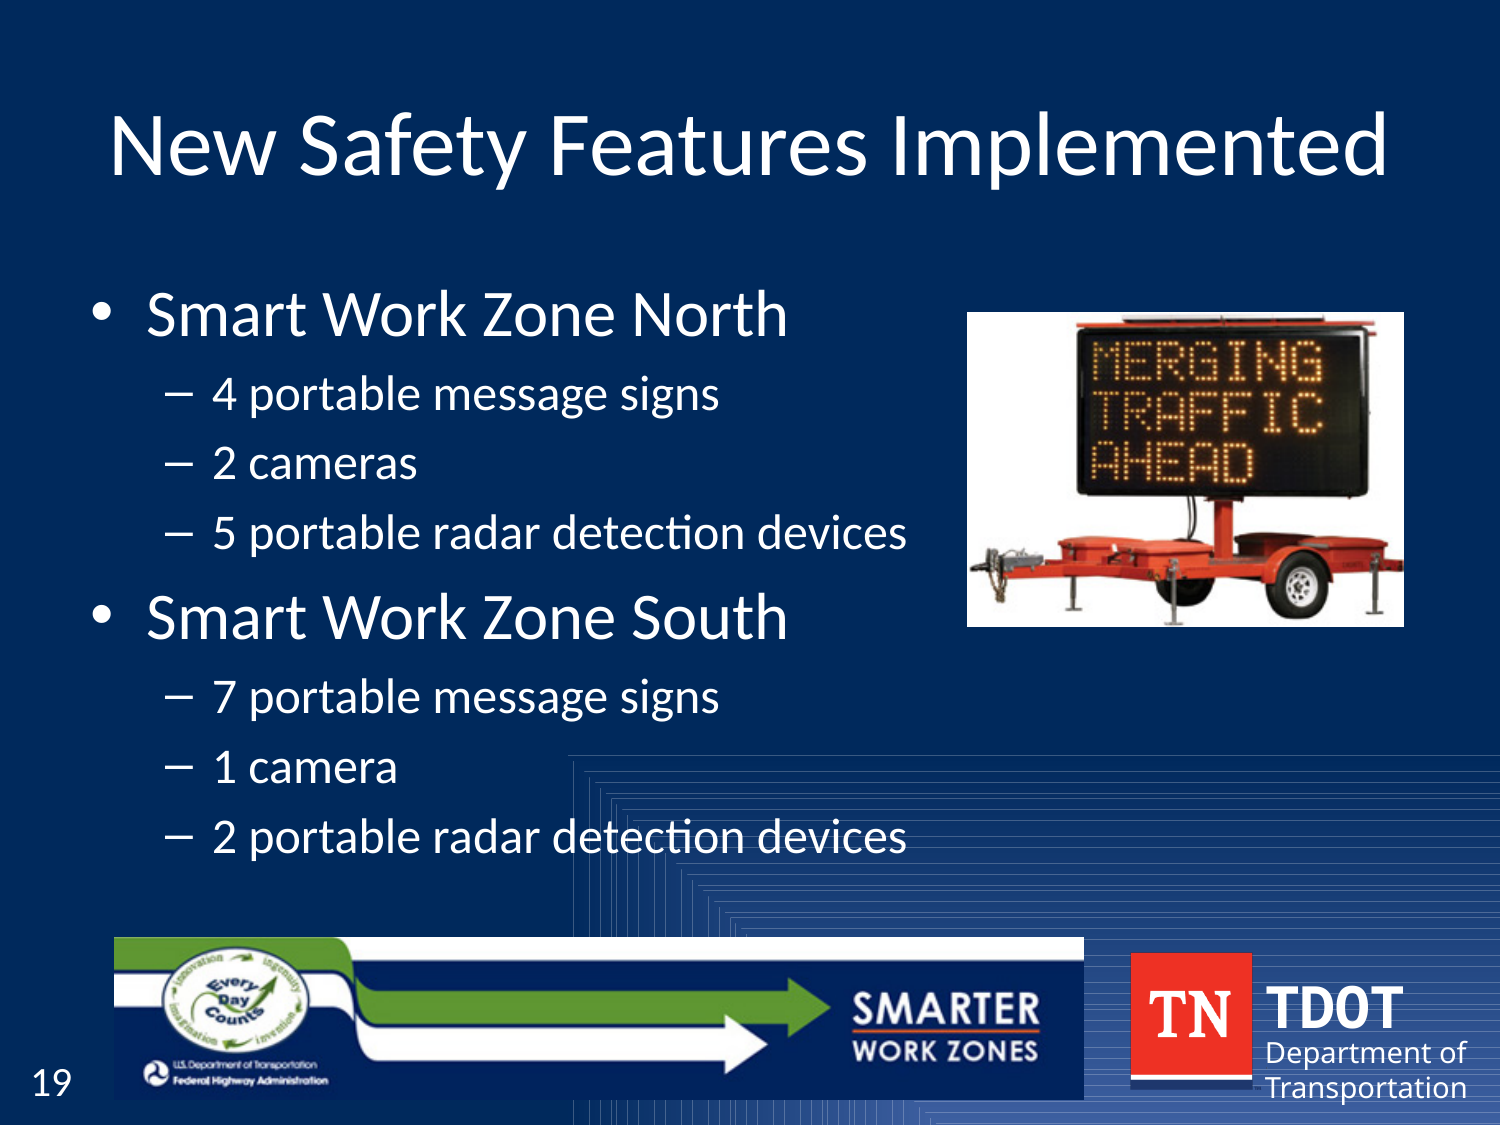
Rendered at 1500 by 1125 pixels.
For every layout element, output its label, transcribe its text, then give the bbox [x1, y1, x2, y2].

picture [114, 937, 1084, 1101]
title New Safety Features Implemented [75, 45, 1425, 233]
picture [967, 312, 1405, 627]
slide_number 19 [0, 1050, 88, 1110]
list Smart Work Zone North 4 portable message signs 2 cameras 5 portable radar detection devices Smart Work Zone South 7 portable message signs 1 camera 2 portable radar detection devices [75, 262, 1425, 1005]
picture [1113, 1005, 1268, 1125]
